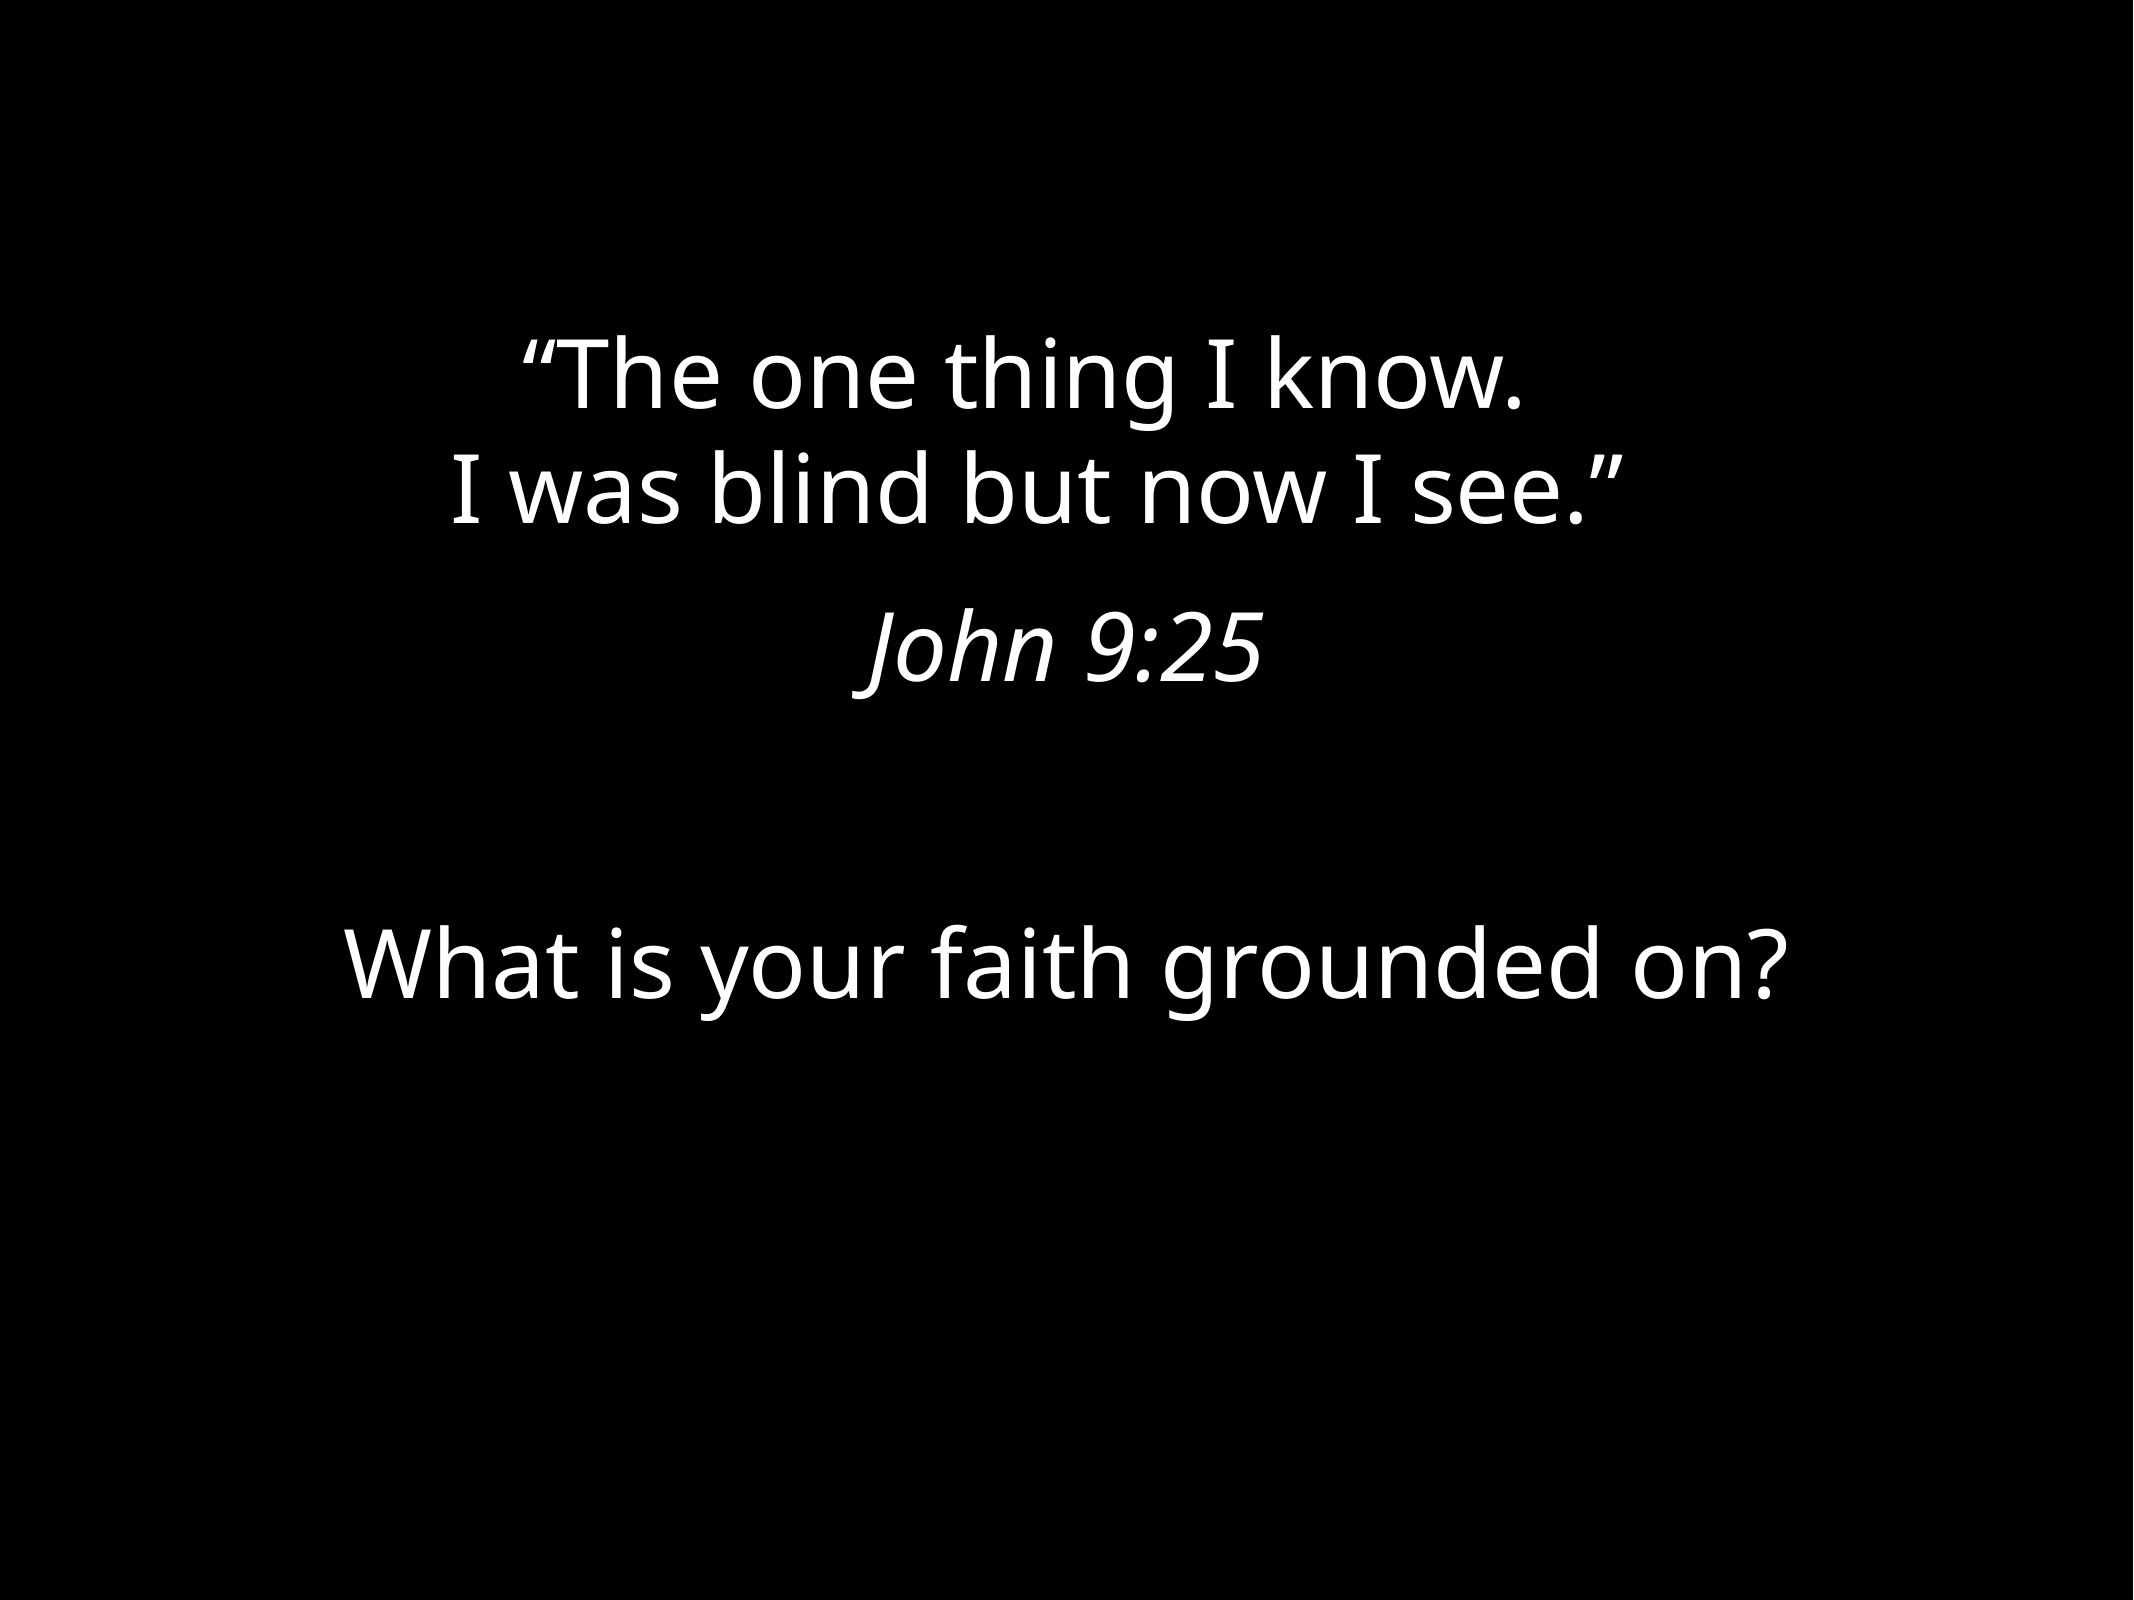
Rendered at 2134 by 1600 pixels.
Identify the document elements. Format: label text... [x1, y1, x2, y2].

list John 9:25 What is your faith grounded on? [207, 576, 1926, 1024]
list “The one thing I know. I was blind but now I see.” [191, 305, 1909, 550]
